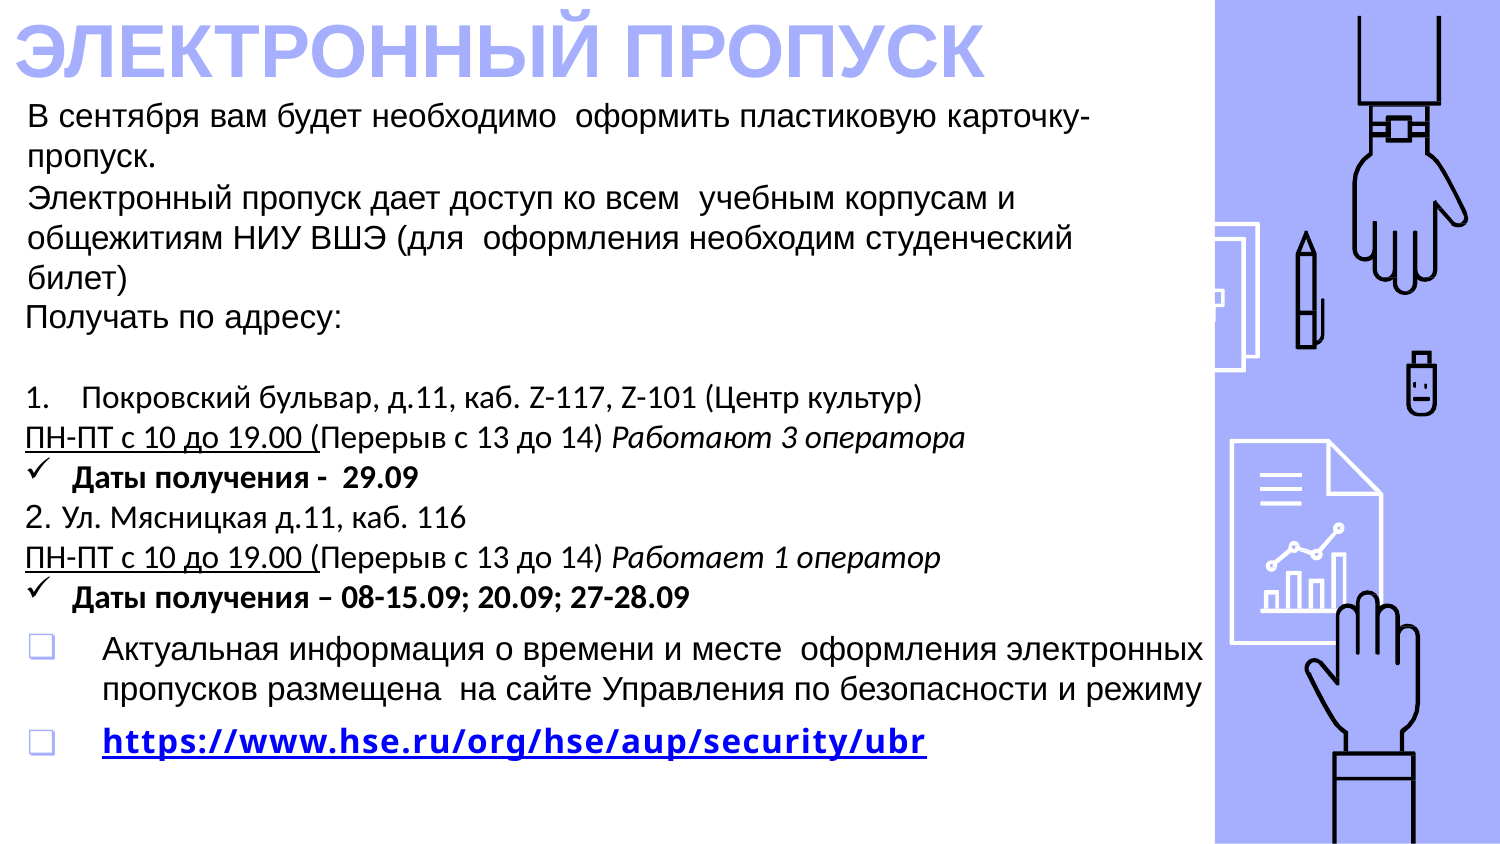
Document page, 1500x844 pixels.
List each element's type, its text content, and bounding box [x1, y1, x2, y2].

text_box [1352, 15, 1469, 296]
text_box В сентября вам будет необходимо оформить пластиковую карточку-пропуск. Электронный пропуск дает доступ ко всем учебным корпусам и общежитиям НИУ ВШЭ (для оформления необходим студенческий билет) Получать по адресу: Покровский бульвар, д.11, каб. Z-117, Z-101 (Центр культур) ПН-ПТ с 10 до 19.00 (Перерыв с 13 до 14) Работают 3 оператора Даты получения - 29.09 2. Ул. Мясницкая д.11, каб. 116 ПН-ПТ с 10 до 19.00 (Перерыв с 13 до 14) Работает 1 оператор Даты получения – 08-15.09; 20.09; 27-28.09 Актуальная информация о времени и месте оформления электронных пропусков размещена на сайте Управления по безопасности и режиму https://www.hse.ru/org/hse/aup/security/ubr [25, 92, 1259, 766]
title ЭЛЕКТРОННЫЙ ПРОПУСК [12, 0, 990, 143]
text_box [1295, 230, 1325, 350]
text_box [1413, 396, 1430, 402]
text_box [1265, 522, 1345, 572]
text_box [1259, 438, 1384, 605]
text_box [1260, 501, 1302, 506]
text_box [1259, 641, 1335, 645]
text_box [0, 0, 1118, 844]
text_box [1304, 590, 1421, 844]
text_box [1260, 552, 1347, 614]
text_box [1406, 350, 1437, 417]
text_box [1214, 0, 1500, 844]
